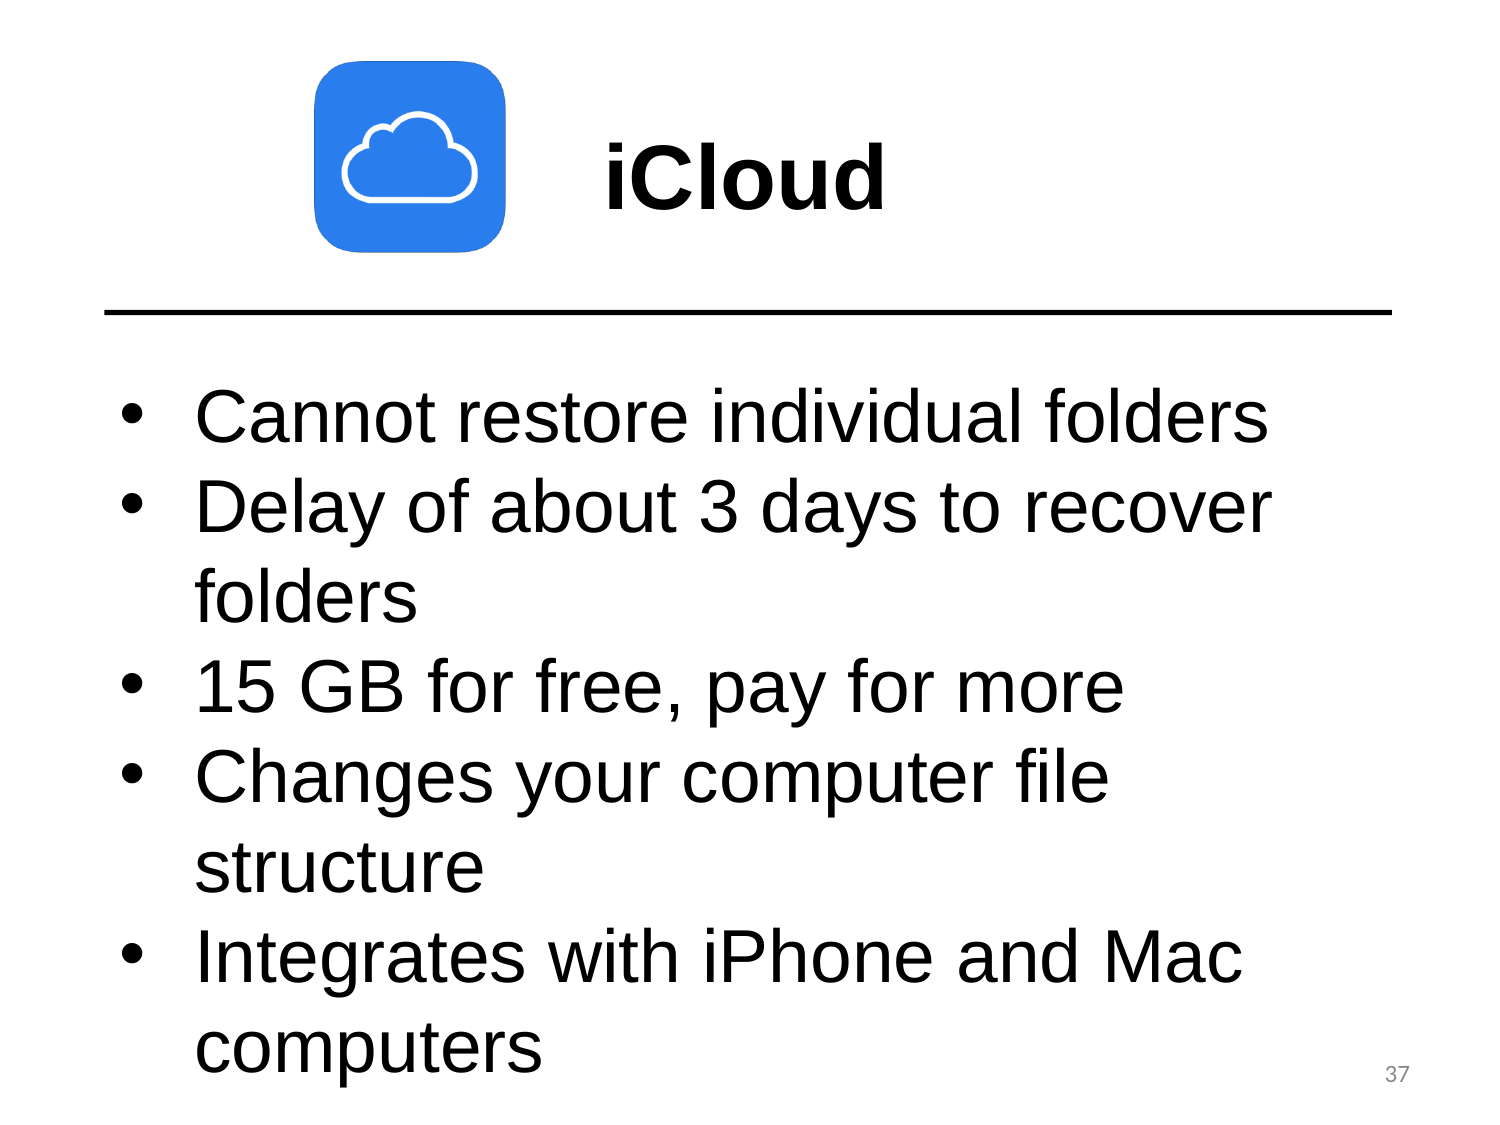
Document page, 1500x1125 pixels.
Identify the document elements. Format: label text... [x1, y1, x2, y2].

text_box iCloud Cannot restore individual folders Delay of about 3 days to recover folders 15 GB for free, pay for more Changes your computer file structure Integrates with iPhone and Mac computers [104, 0, 1330, 312]
slide_number 37 [1330, 1042, 1425, 1103]
picture [299, 47, 519, 267]
text_box iCloud Cannot restore individual folders Delay of about 3 days to recover folders 15 GB for free, pay for more Changes your computer file structure Integrates with iPhone and Mac computers [104, 313, 1330, 1125]
